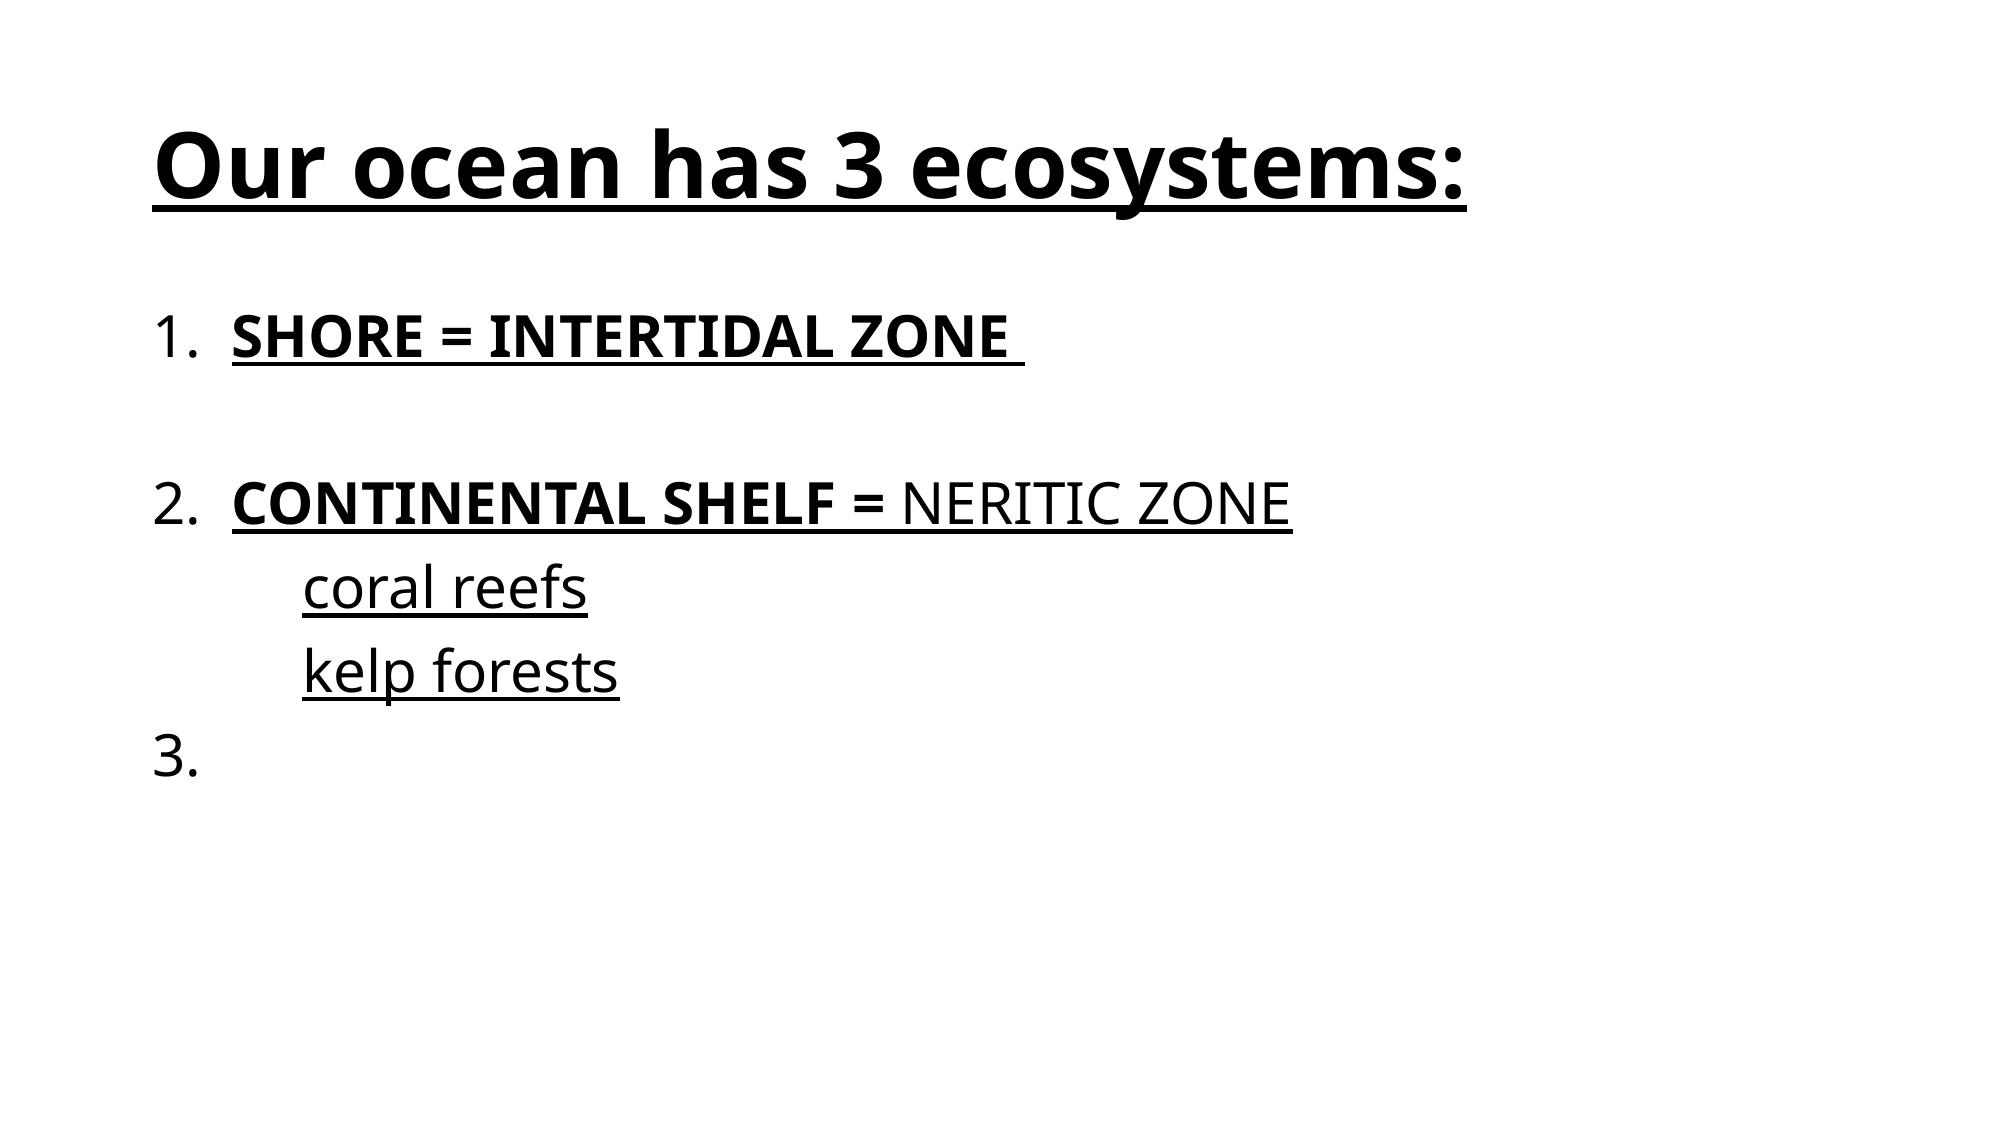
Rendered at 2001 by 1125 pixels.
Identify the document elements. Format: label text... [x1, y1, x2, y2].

list 1. SHORE = INTERTIDAL ZONE 2. CONTINENTAL SHELF = NERITIC ZONE coral reefs kelp forests 3. [137, 299, 1863, 1014]
title Our ocean has 3 ecosystems: [137, 59, 1863, 278]
